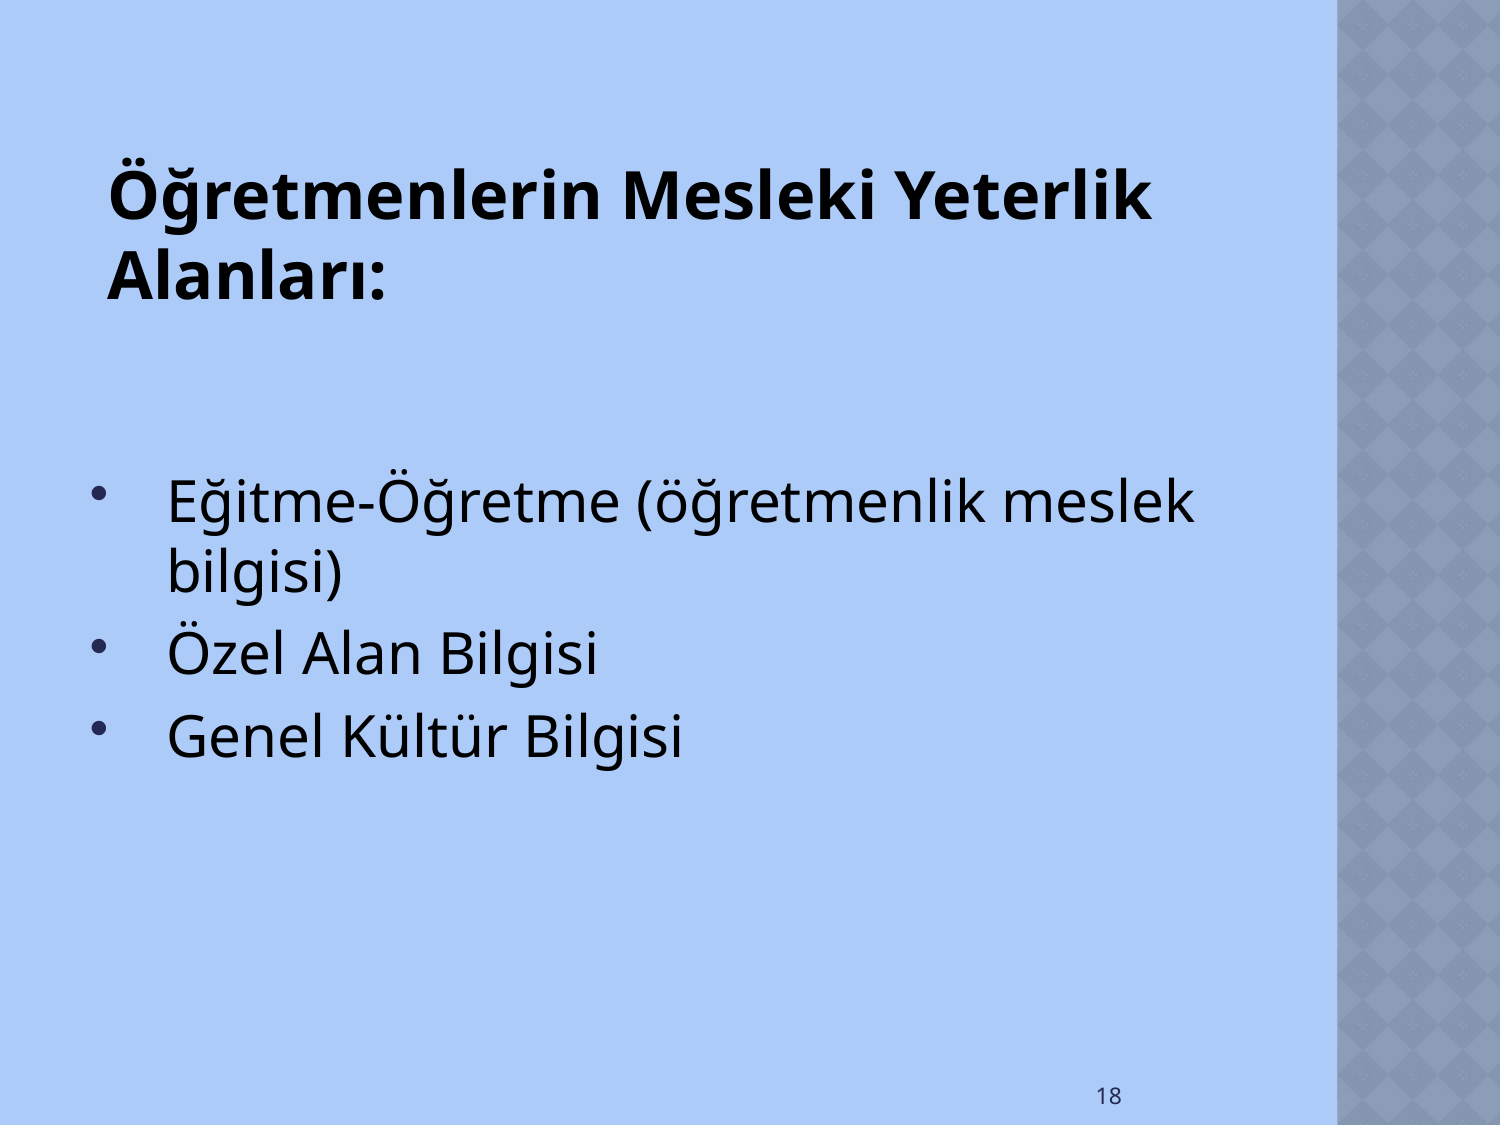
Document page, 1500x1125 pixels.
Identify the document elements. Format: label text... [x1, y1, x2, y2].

title Öğretmenlerin Mesleki Yeterlik Alanları: [100, 101, 1329, 313]
list Eğitme-Öğretme (öğretmenlik meslek bilgisi) Özel Alan Bilgisi Genel Kültür Bilgisi [76, 455, 1318, 799]
slide_number 18 [1025, 1075, 1123, 1113]
